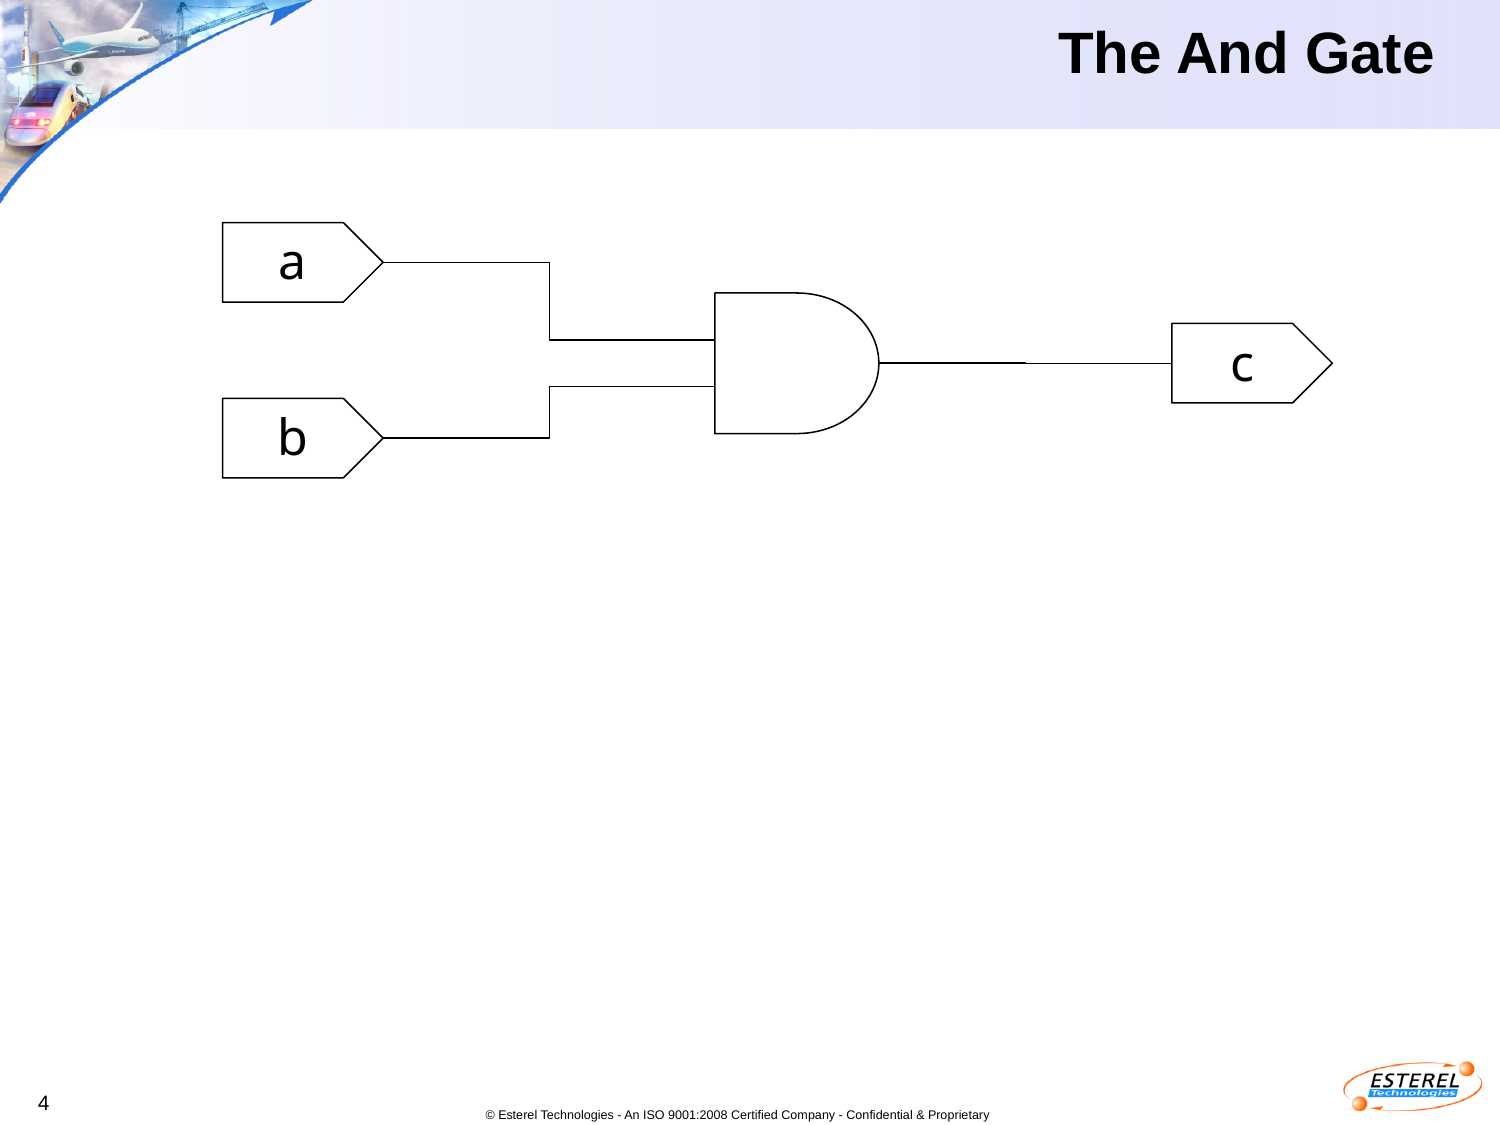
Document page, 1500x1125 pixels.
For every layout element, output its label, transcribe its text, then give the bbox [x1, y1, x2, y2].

text_box [714, 292, 879, 434]
footer © Esterel Technologies - An ISO 9001:2008 Certified Company - Confidential & Proprietary [99, 1099, 1376, 1124]
picture [0, 0, 313, 204]
title The And Gate [99, 0, 1451, 101]
text_box a [222, 222, 382, 303]
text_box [382, 262, 716, 341]
picture [1337, 1059, 1488, 1113]
text_box c [1171, 323, 1333, 403]
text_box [382, 386, 716, 439]
text_box b [222, 398, 379, 478]
